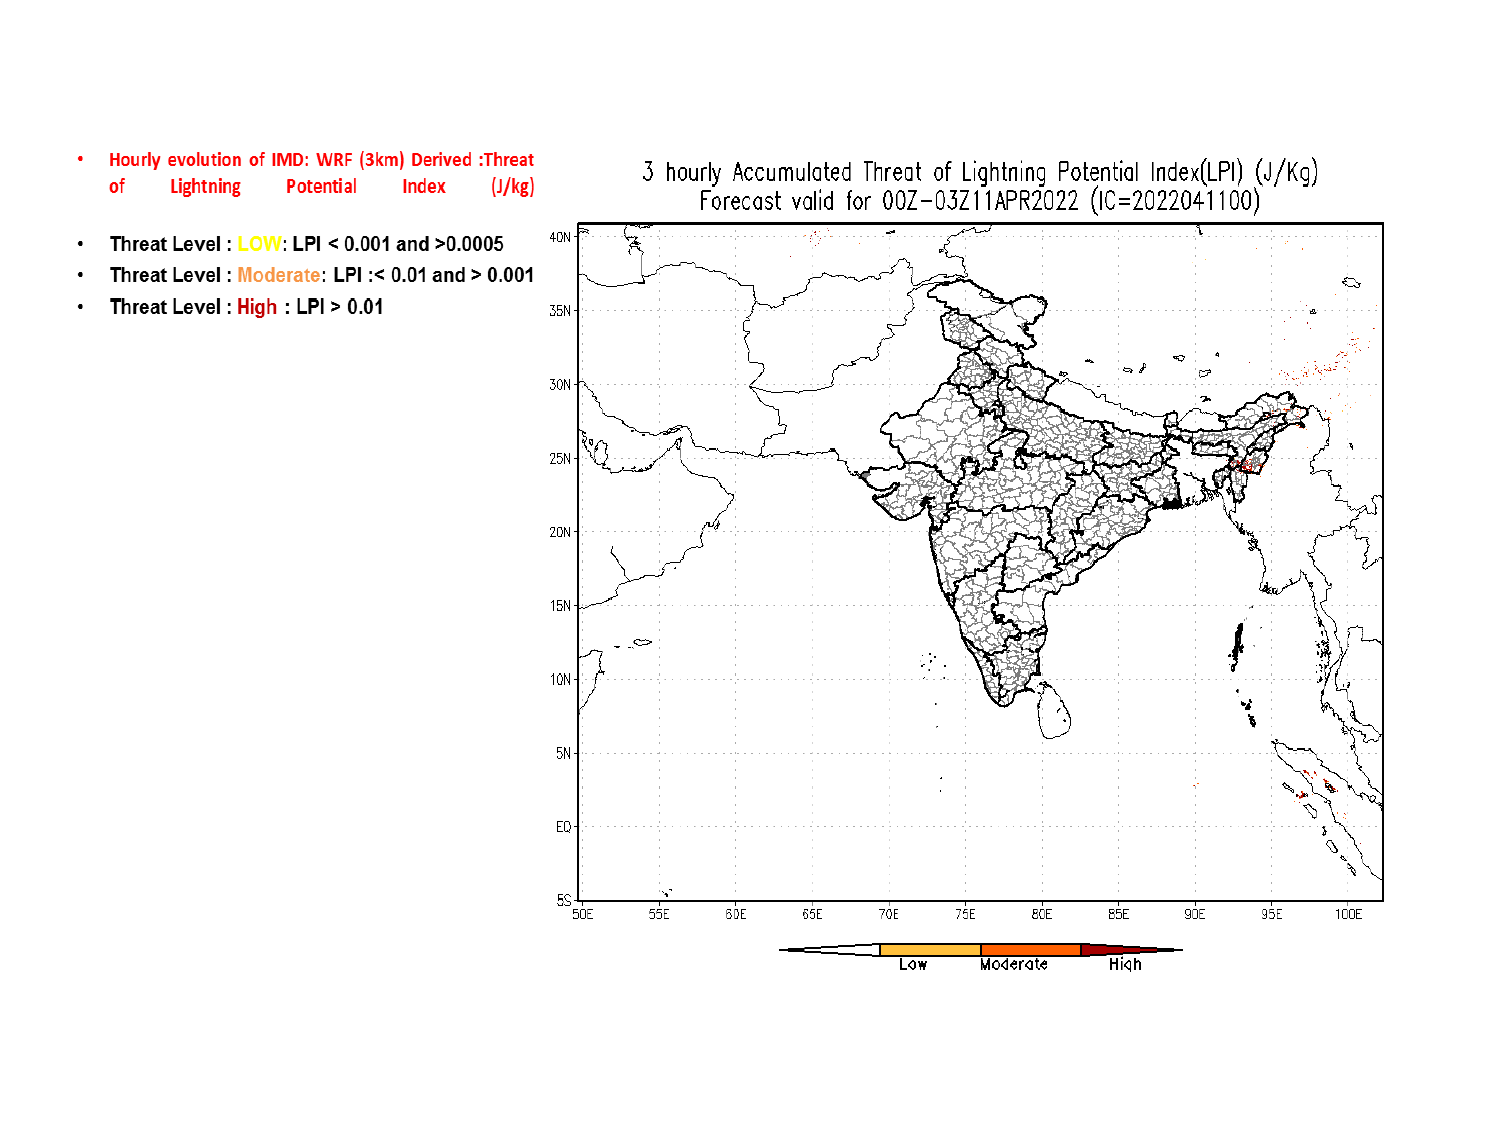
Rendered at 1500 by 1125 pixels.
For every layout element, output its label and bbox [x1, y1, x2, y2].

picture [74, 149, 1426, 976]
